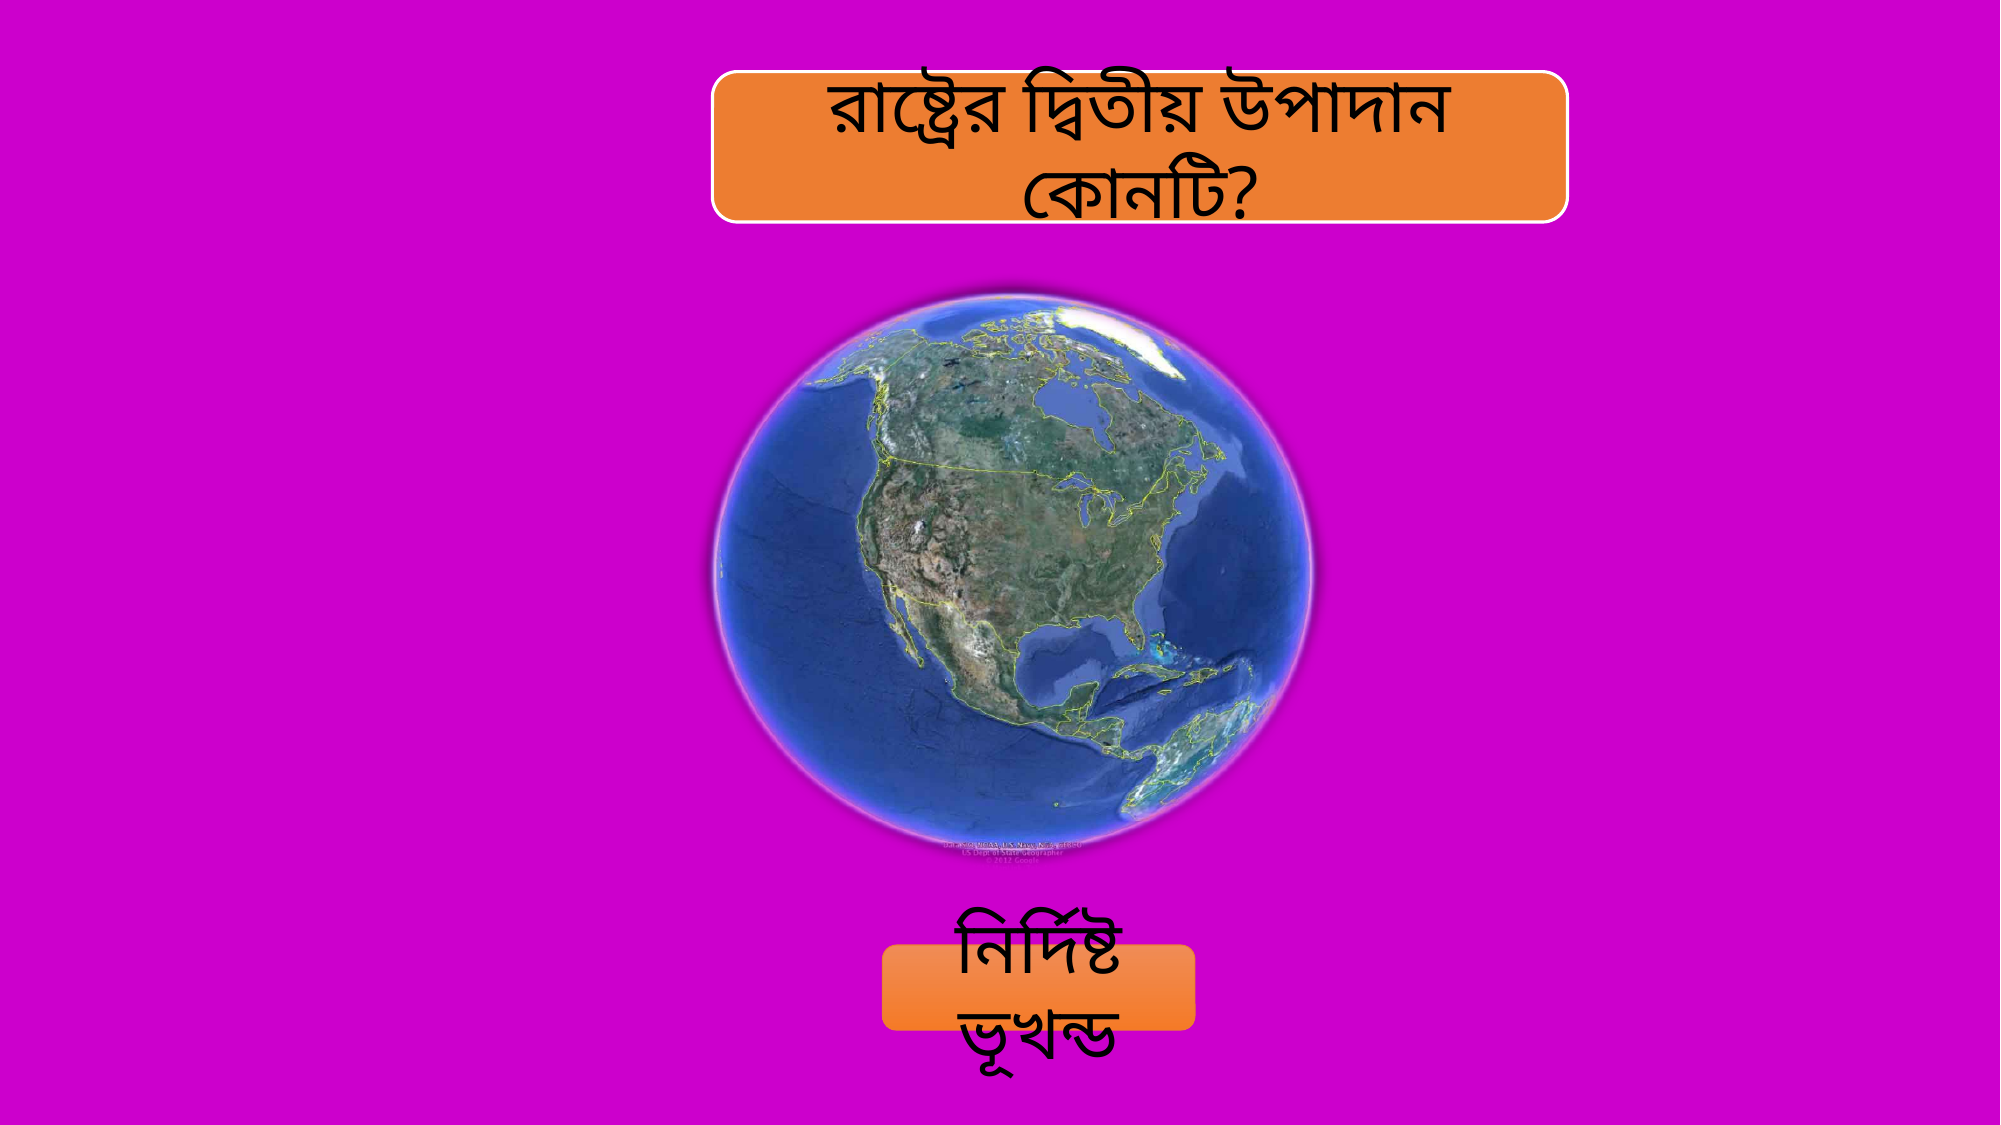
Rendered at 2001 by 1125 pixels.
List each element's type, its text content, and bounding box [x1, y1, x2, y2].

picture [692, 272, 1333, 871]
text_box নির্দিষ্ট ভূখন্ড [881, 944, 1196, 1031]
text_box রাষ্ট্রের দ্বিতীয় উপাদান কোনটি? [710, 70, 1570, 224]
